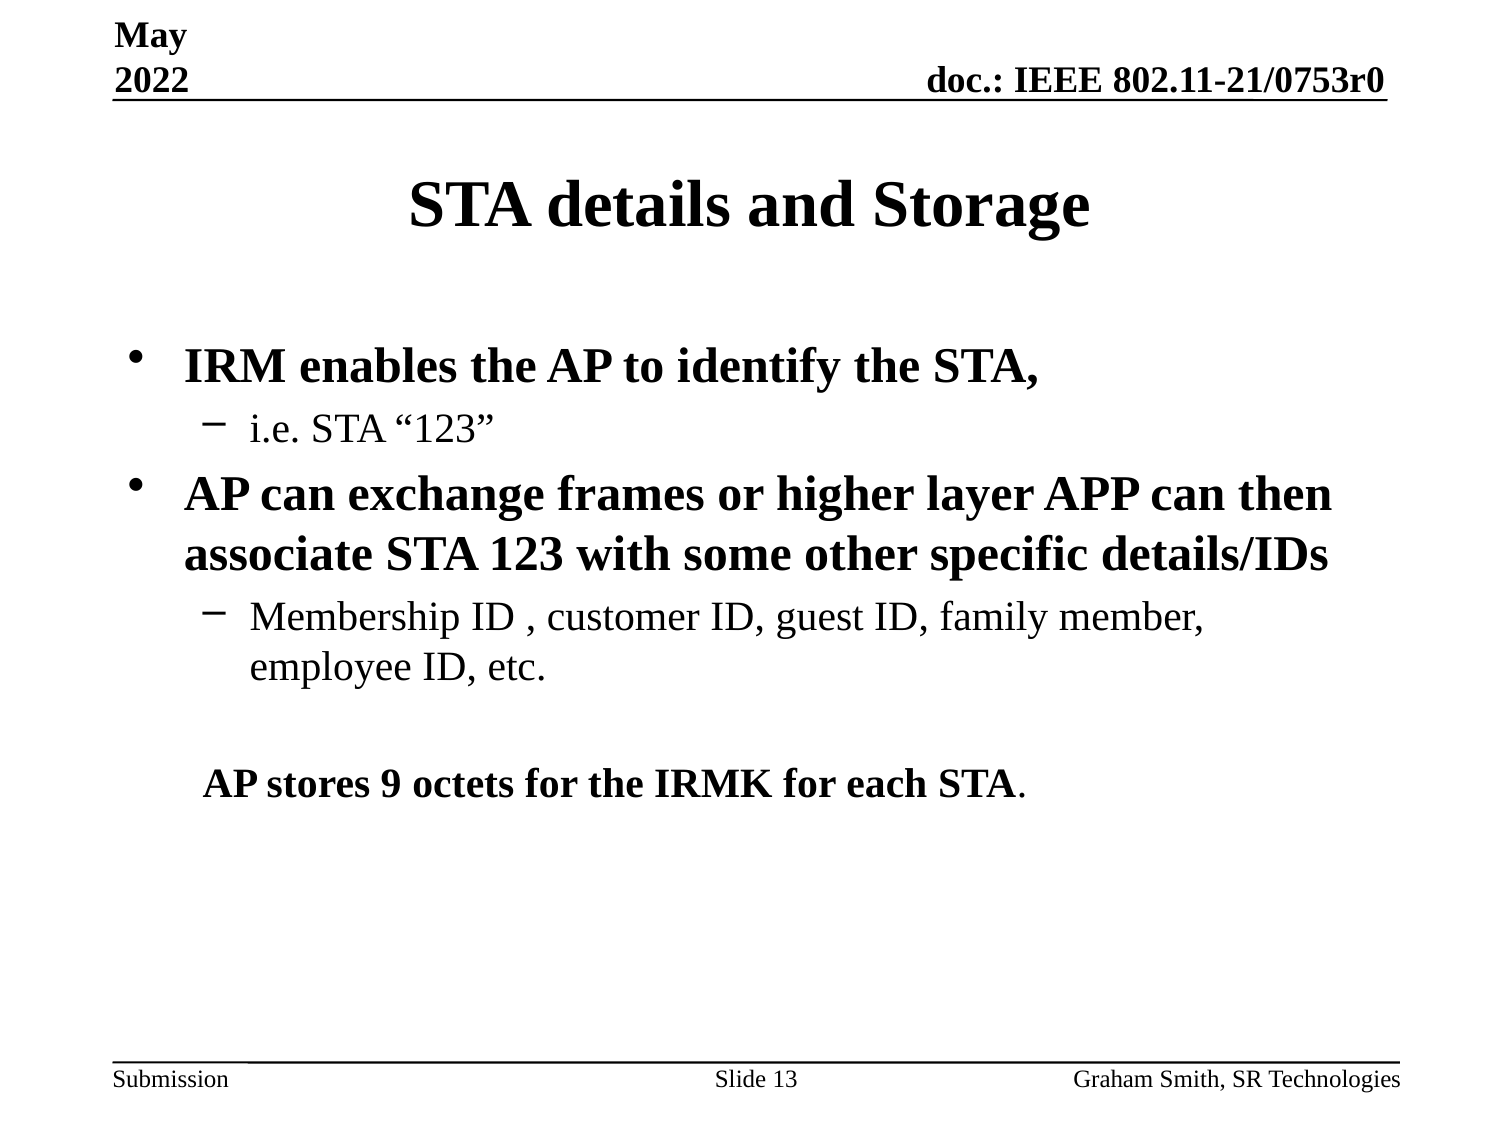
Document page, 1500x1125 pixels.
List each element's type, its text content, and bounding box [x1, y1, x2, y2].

footer Graham Smith, SR Technologies [1069, 1061, 1402, 1093]
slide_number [114, 54, 265, 101]
title STA details and Storage [112, 112, 1388, 288]
slide_number Slide 13 [712, 1061, 800, 1093]
list IRM enables the AP to identify the STA, i.e. STA “123” AP can exchange frames or higher layer APP can then associate STA 123 with some other specific details/IDs Membership ID , customer ID, guest ID, family member, employee ID, etc. AP stores 9 octets for the IRMK for each STA. [112, 324, 1388, 1000]
